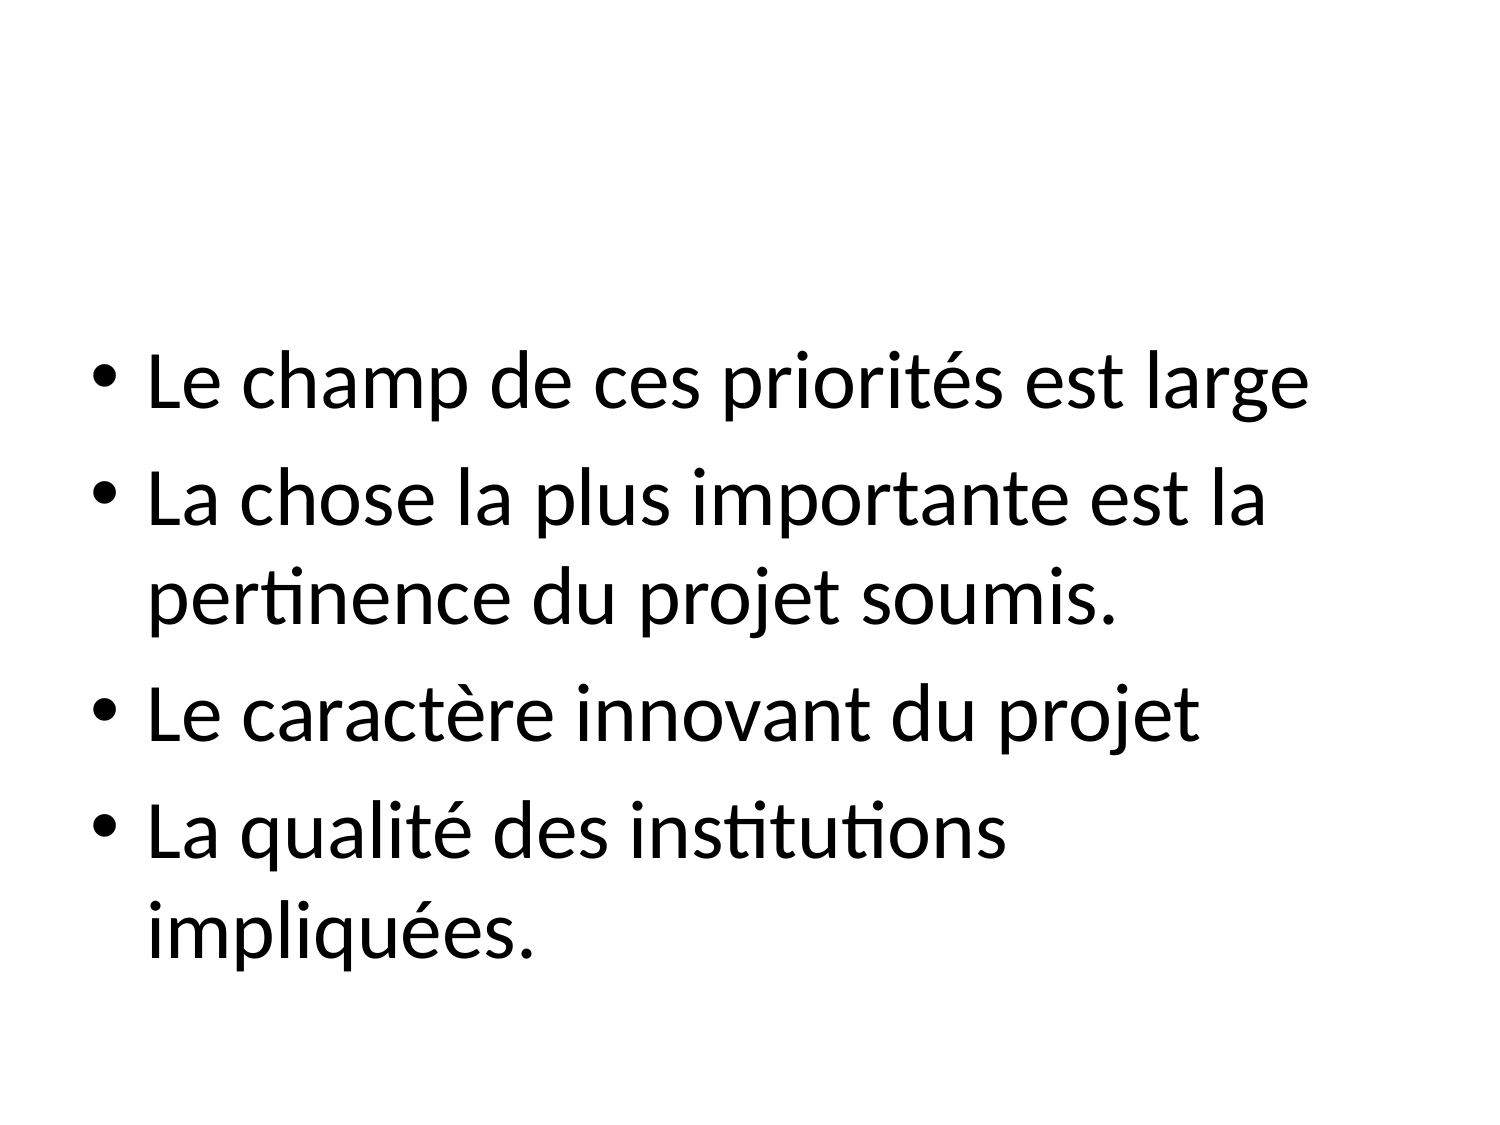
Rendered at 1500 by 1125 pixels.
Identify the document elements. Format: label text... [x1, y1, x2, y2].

list Le champ de ces priorités est large La chose la plus importante est la pertinence du projet soumis. Le caractère innovant du projet La qualité des institutions impliquées. [75, 317, 1425, 1090]
